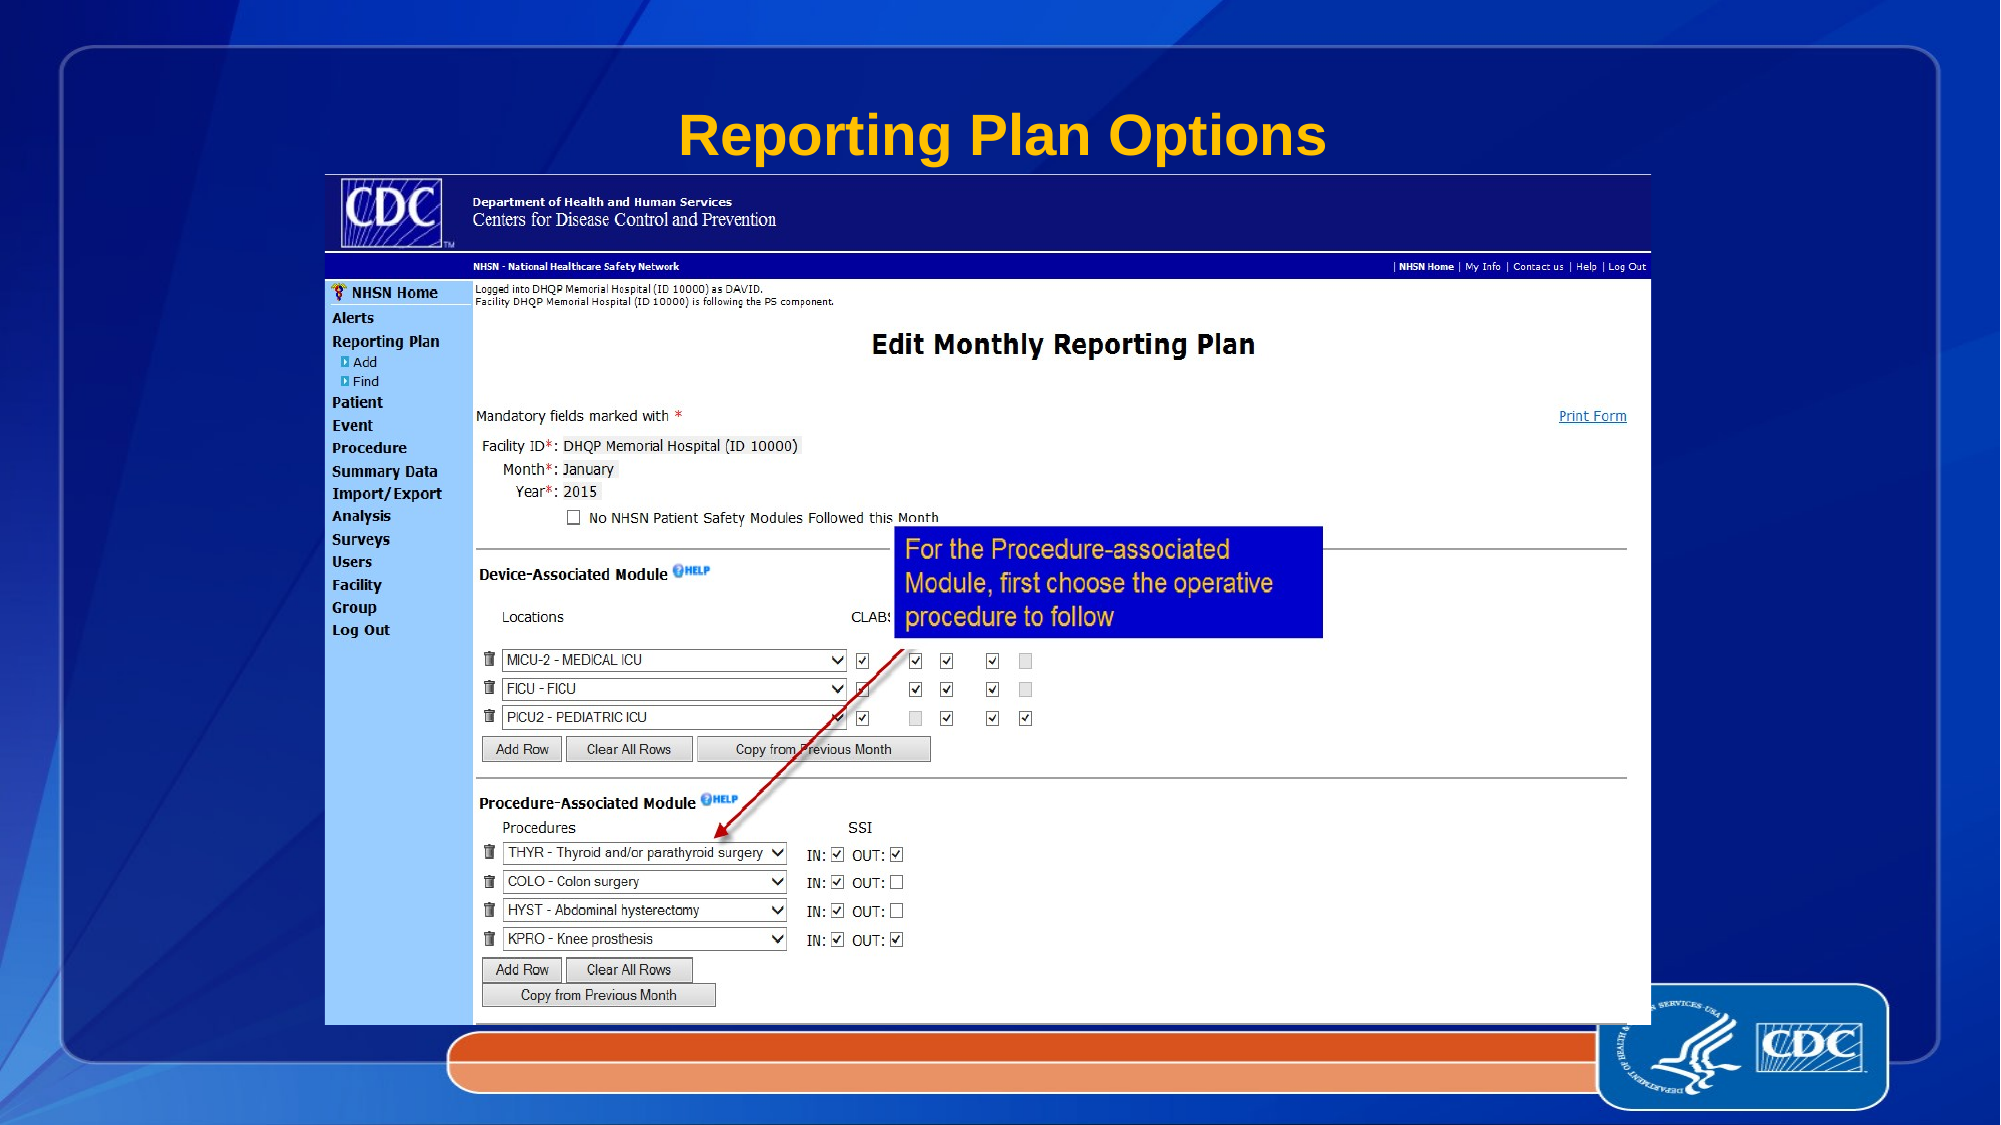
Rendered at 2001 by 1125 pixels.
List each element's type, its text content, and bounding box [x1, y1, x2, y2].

text_box [324, 174, 1652, 1025]
picture [0, 0, 2000, 1125]
text_box Reporting Plan Options [676, 97, 1332, 168]
